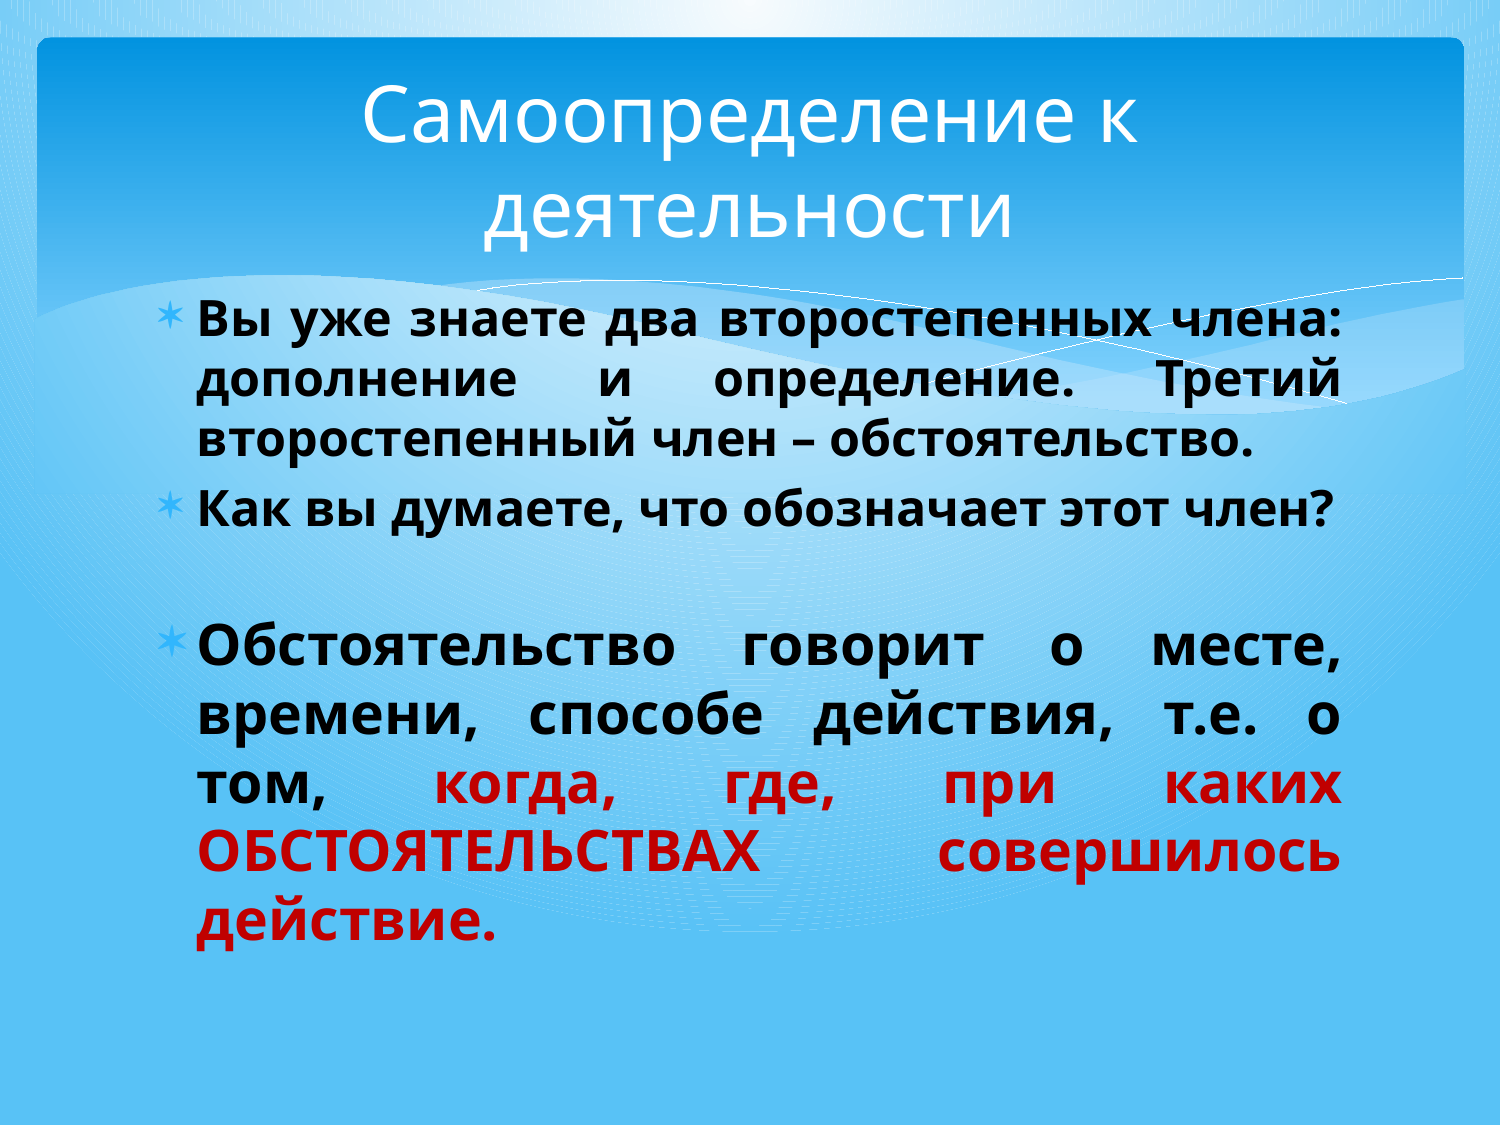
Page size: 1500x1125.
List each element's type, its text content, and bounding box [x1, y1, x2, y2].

list Вы уже знаете два второстепенных члена: дополнение и определение. Третий второстепенный член – обстоятельство. Как вы думаете, что обозначает этот член? Обстоятельство говорит о месте, времени, способе действия, т.е. о том, когда, где, при каких ОБСТОЯТЕЛЬСТВАХ совершилось действие. [143, 278, 1359, 1005]
title Самоопределение к деятельности [75, 55, 1425, 261]
